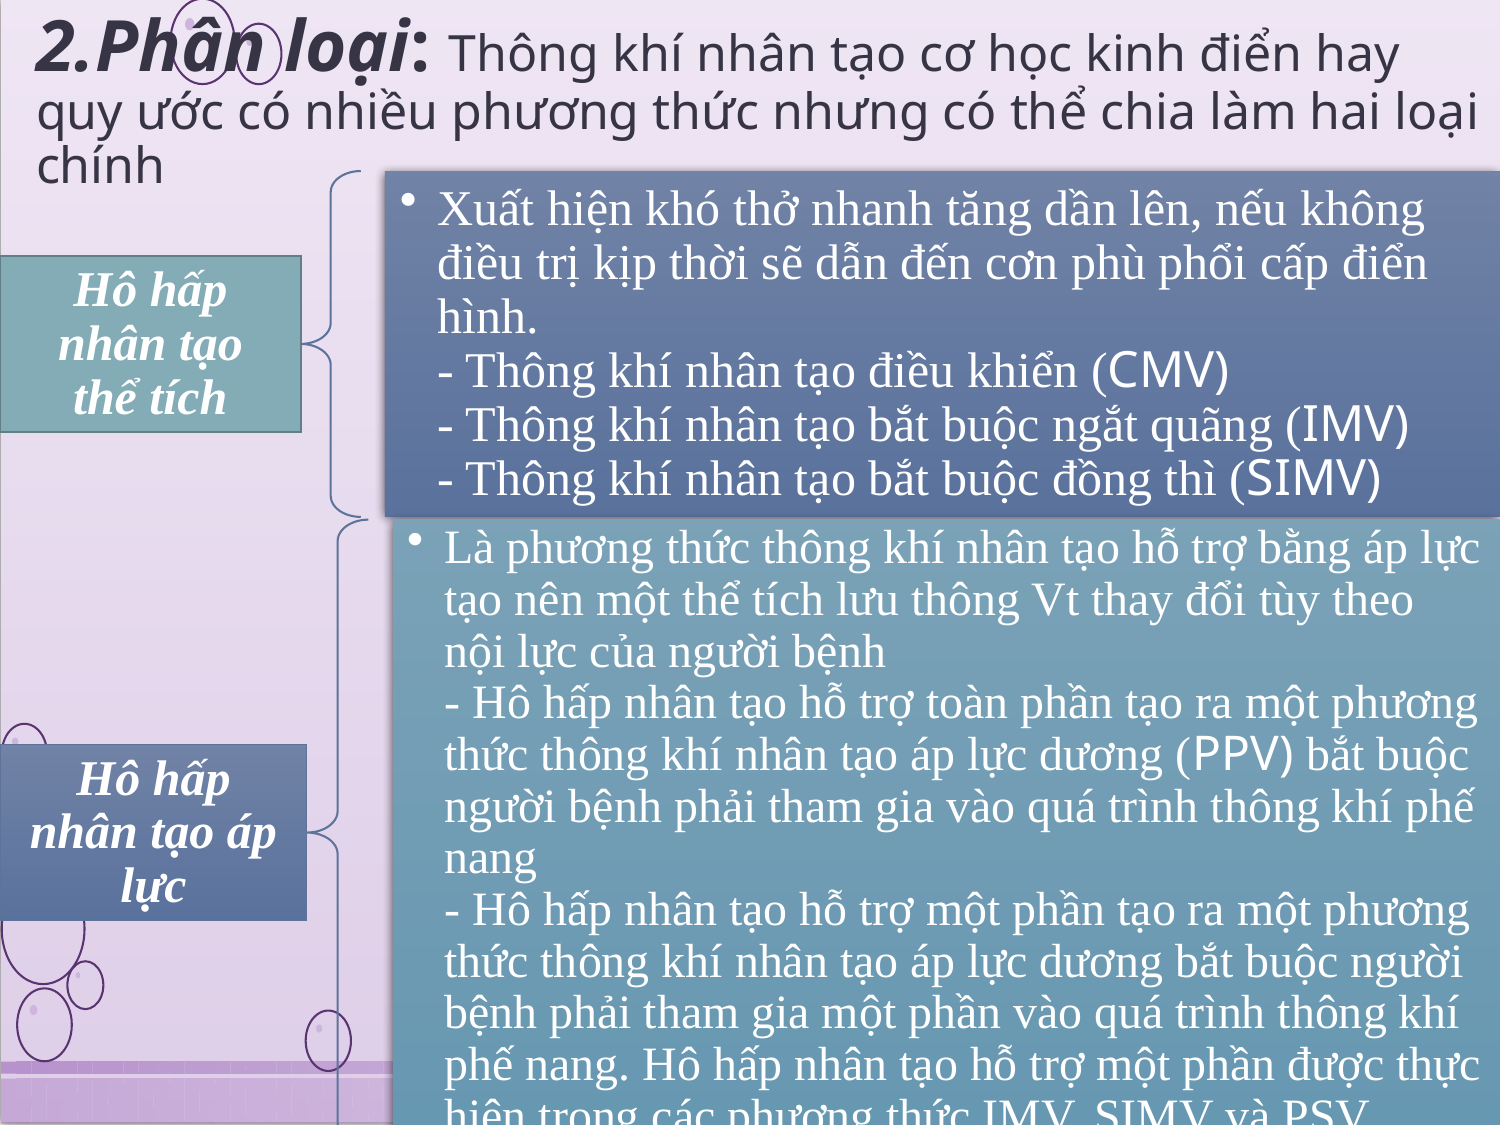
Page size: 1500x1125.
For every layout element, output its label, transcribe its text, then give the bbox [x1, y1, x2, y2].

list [0, 170, 1500, 1125]
title 2.Phân loại: Thông khí nhân tạo cơ học kinh điển hay quy ước có nhiều phương thức nhưng có thể chia làm hai loại chính [21, 0, 1500, 170]
